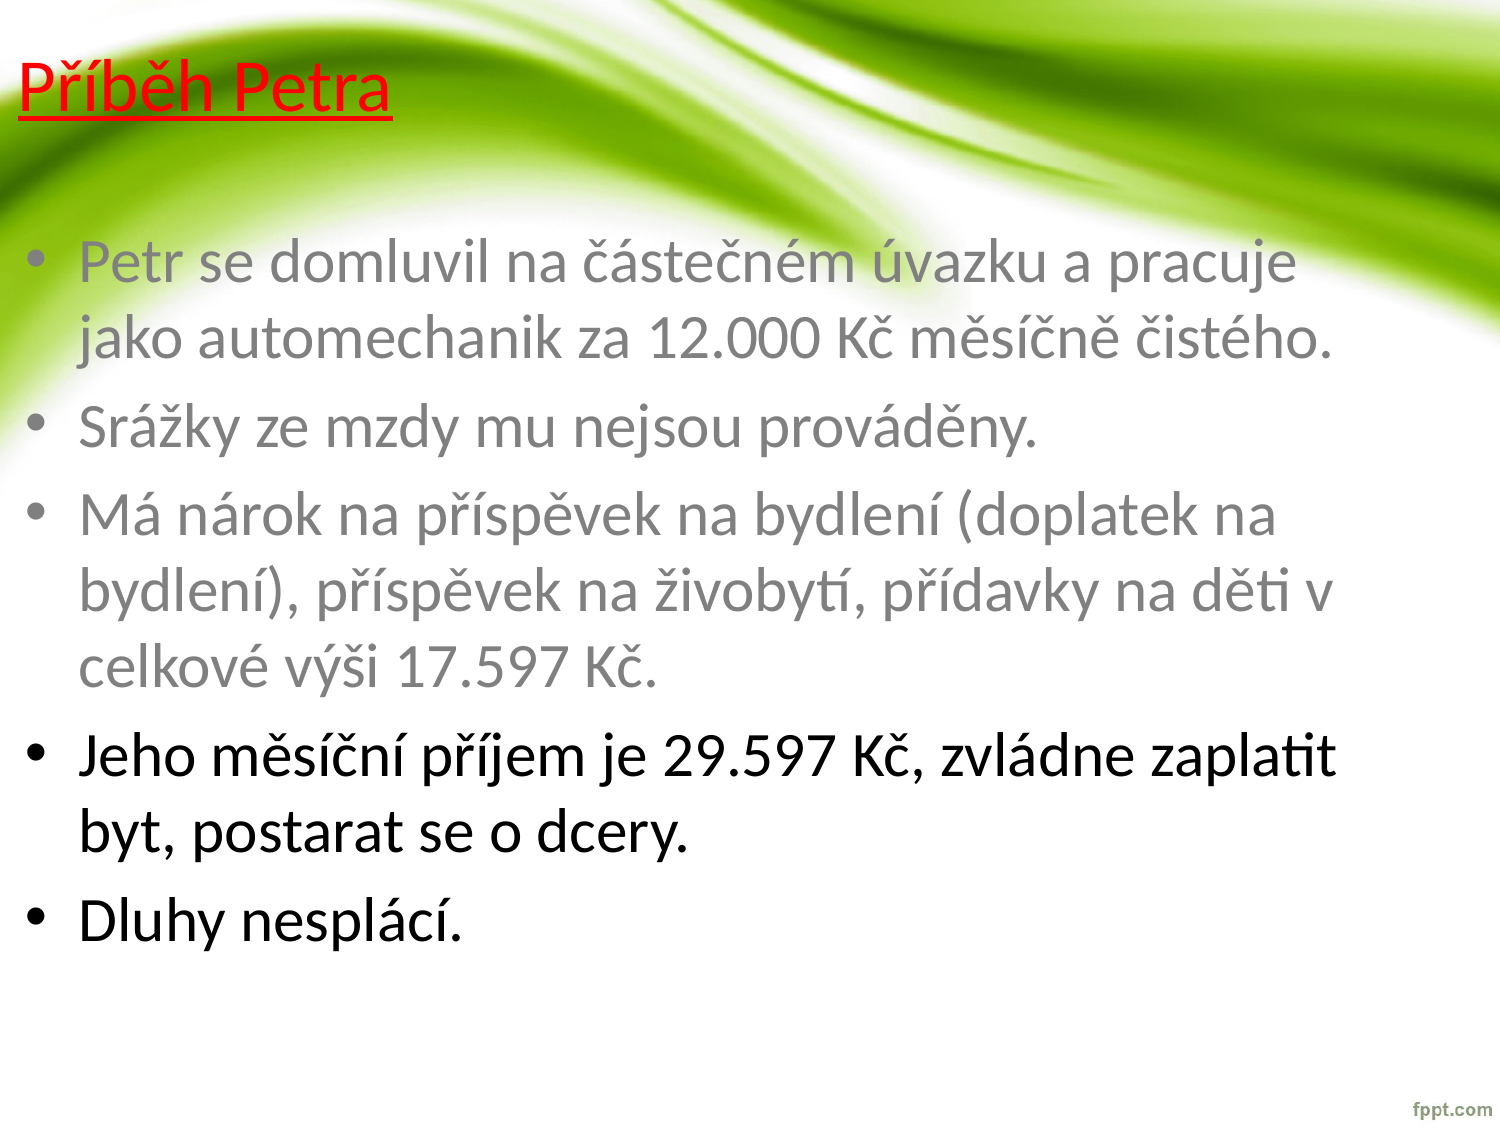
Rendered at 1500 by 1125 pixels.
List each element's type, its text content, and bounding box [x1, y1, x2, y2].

title Příběh Petra [2, 5, 1079, 158]
list Petr se domluvil na částečném úvazku a pracuje jako automechanik za 12.000 Kč měsíčně čistého. Srážky ze mzdy mu nejsou prováděny. Má nárok na příspěvek na bydlení (doplatek na bydlení), příspěvek na živobytí, přídavky na děti v celkové výši 17.597 Kč. Jeho měsíční příjem je 29.597 Kč, zvládne zaplatit byt, postarat se o dcery. Dluhy nesplácí. [10, 211, 1388, 1014]
picture [0, 0, 1500, 1125]
